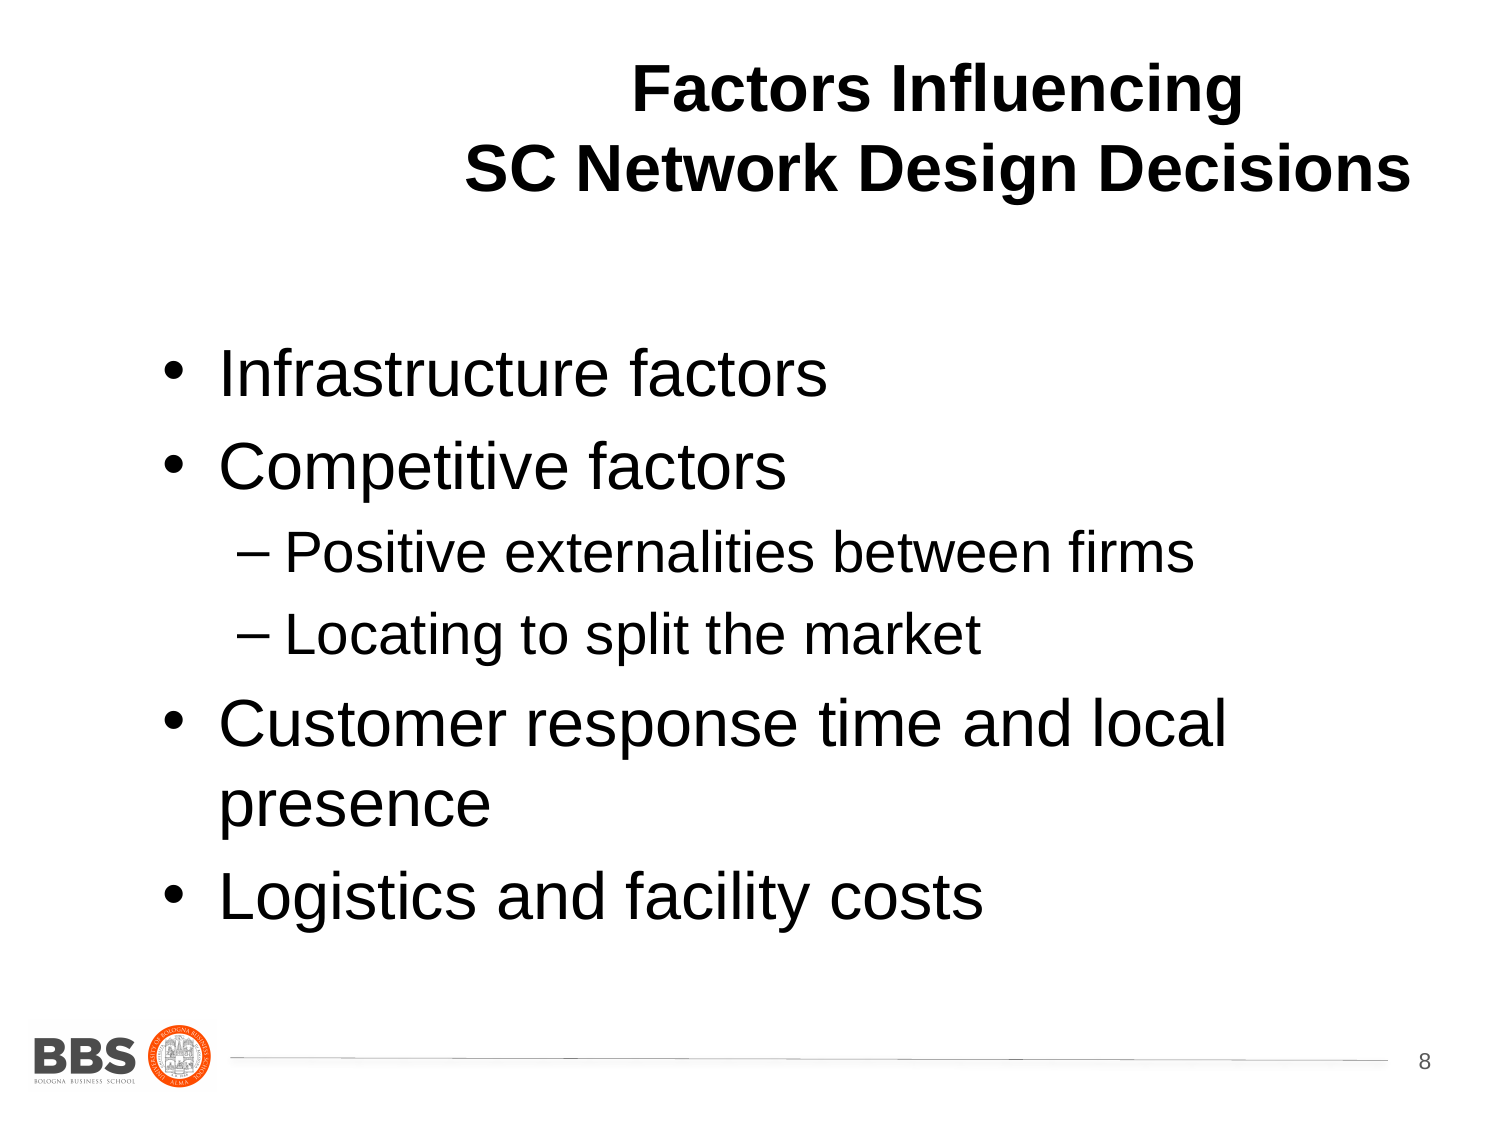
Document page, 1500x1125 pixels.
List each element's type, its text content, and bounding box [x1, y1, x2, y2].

picture [28, 1019, 217, 1092]
text_box Factors Influencing SC Network Design Decisions [430, 30, 1447, 219]
list Infrastructure factors Competitive factors Positive externalities between firms Locating to split the market Customer response time and local presence Logistics and facility costs [147, 322, 1416, 929]
